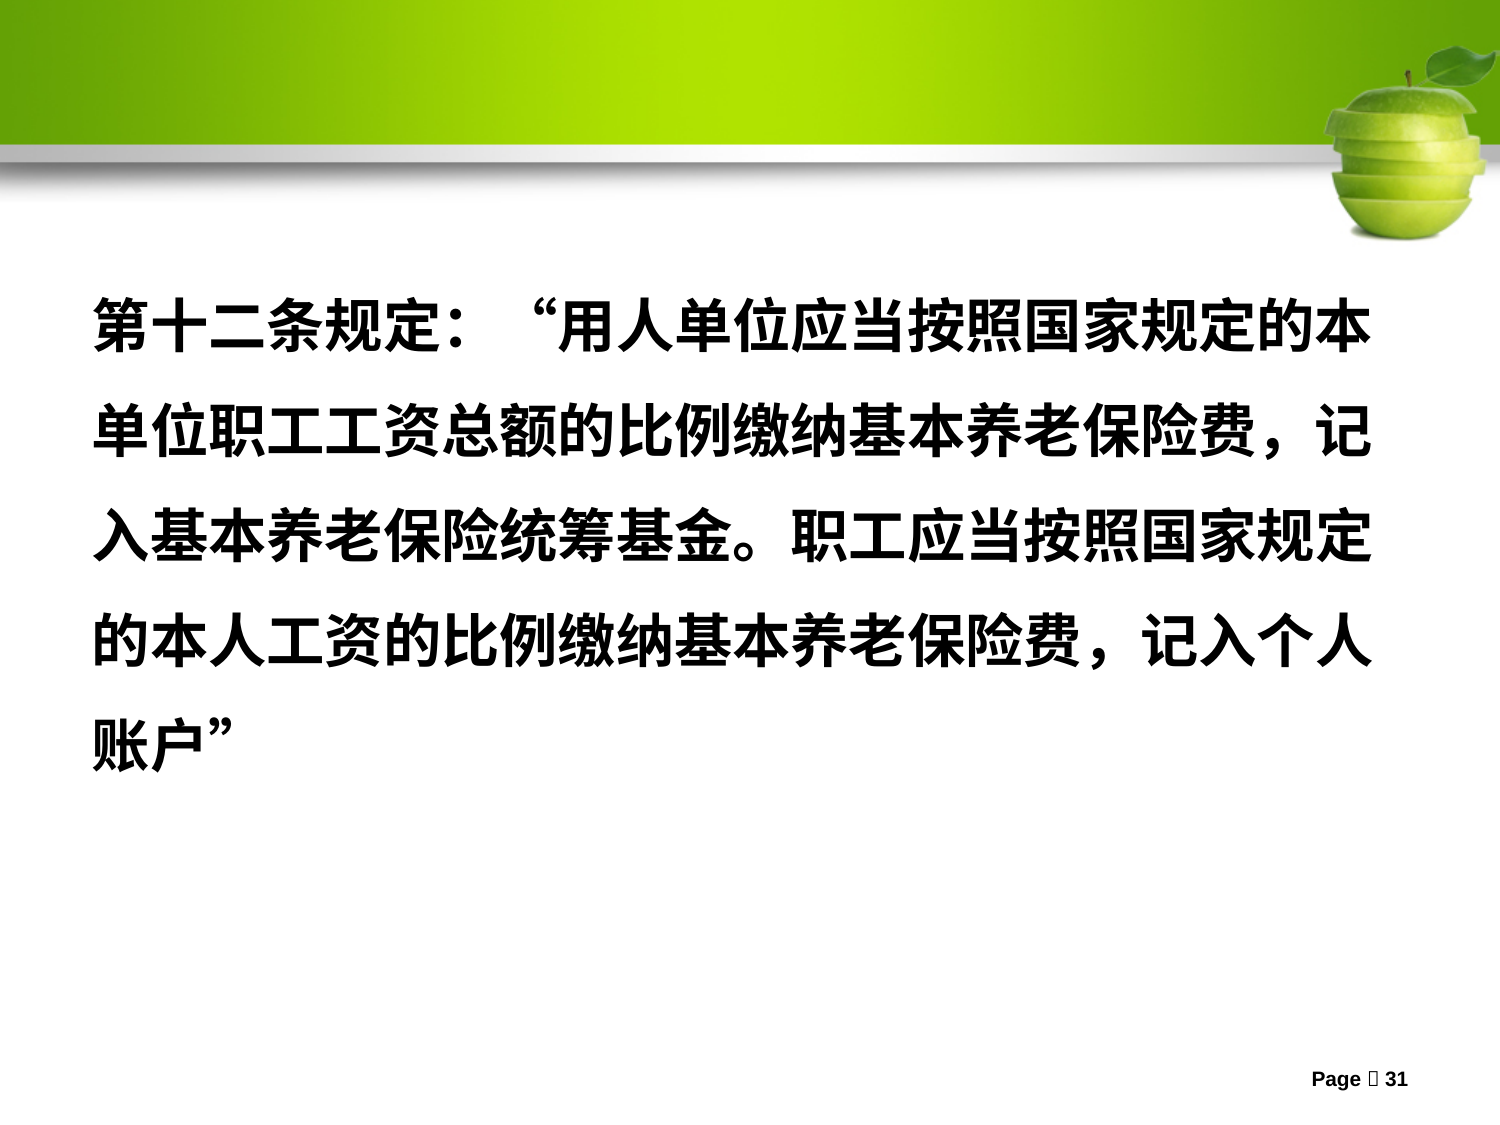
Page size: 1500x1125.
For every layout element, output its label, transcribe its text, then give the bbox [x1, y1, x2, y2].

slide_number Page  [1186, 1058, 1424, 1092]
picture [0, 0, 1500, 1125]
list 第十二条规定：“用人单位应当按照国家规定的本单位职工工资总额的比例缴纳基本养老保险费，记入基本养老保险统筹基金。职工应当按照国家规定的本人工资的比例缴纳基本养老保险费，记入个人账户” [76, 246, 1424, 1095]
